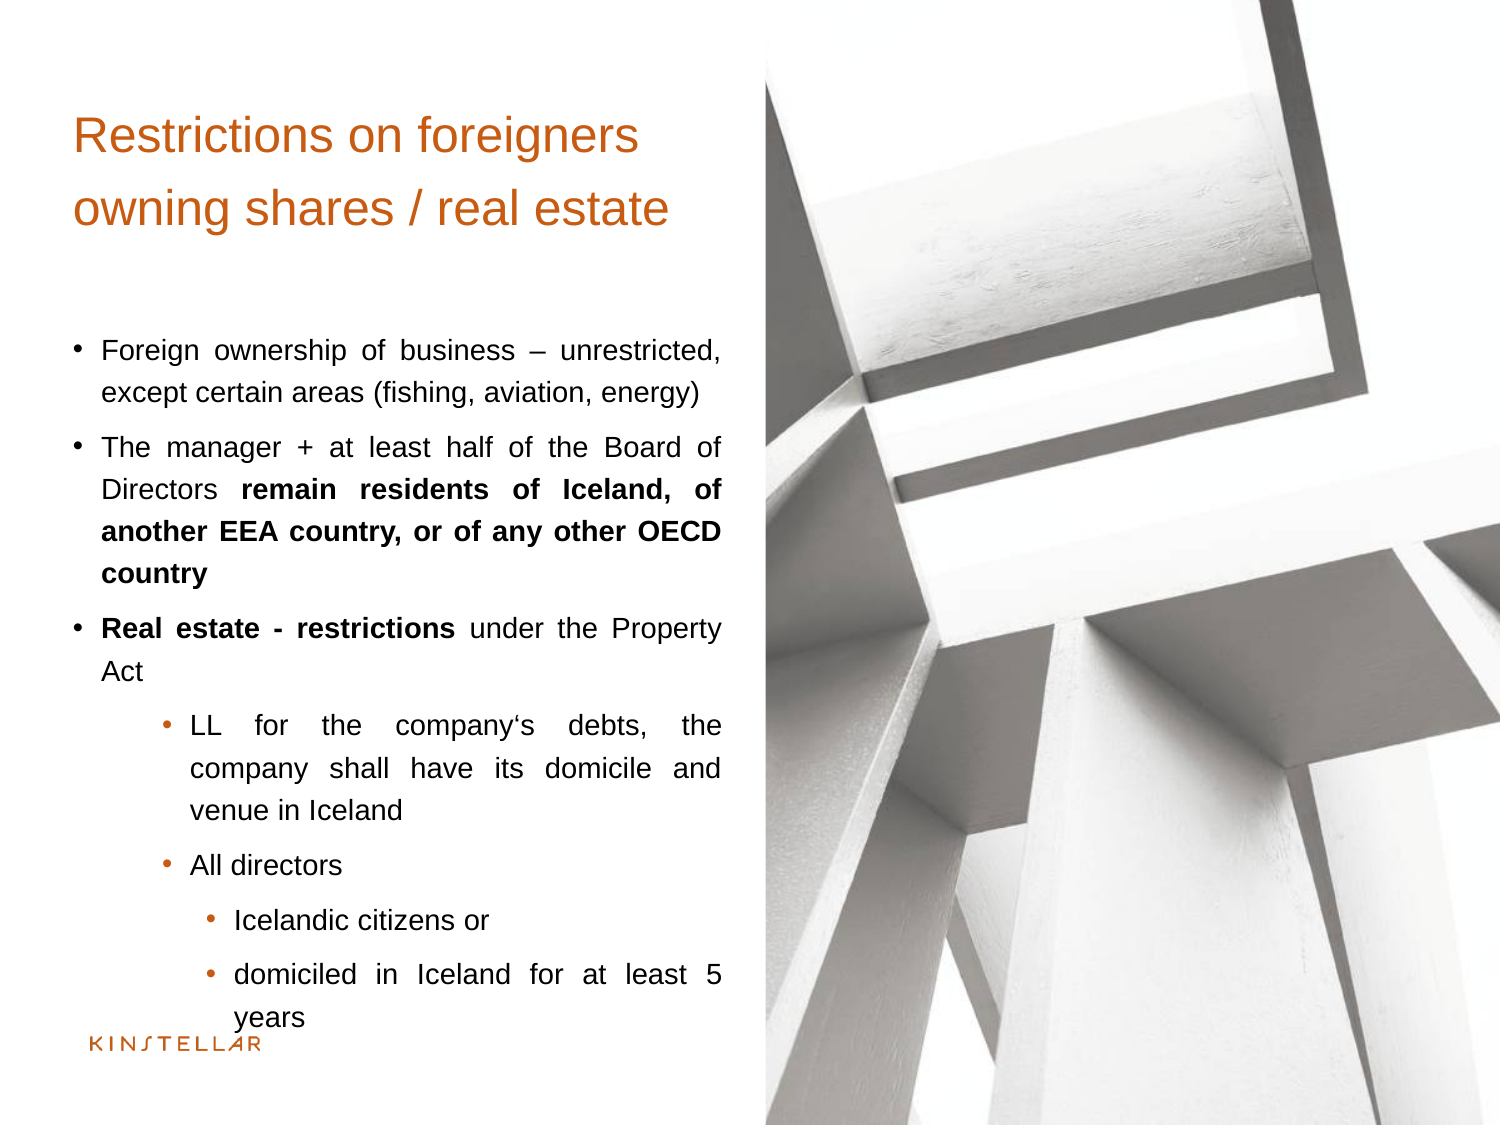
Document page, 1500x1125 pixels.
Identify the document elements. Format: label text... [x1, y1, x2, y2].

picture [90, 1036, 260, 1051]
list Foreign ownership of business – unrestricted, except certain areas (fishing, aviation, energy) The manager + at least half of the Board of Directors remain residents of Iceland, of another EEA country, or of any other OECD country Real estate - restrictions under the Property Act LL for the company‘s debts, the company shall have its domicile and venue in Iceland All directors Icelandic citizens or domiciled in Iceland for at least 5 years [72, 323, 723, 1003]
title Restrictions on foreigners owning shares / real estate [72, 90, 723, 209]
picture [765, 0, 1500, 1125]
